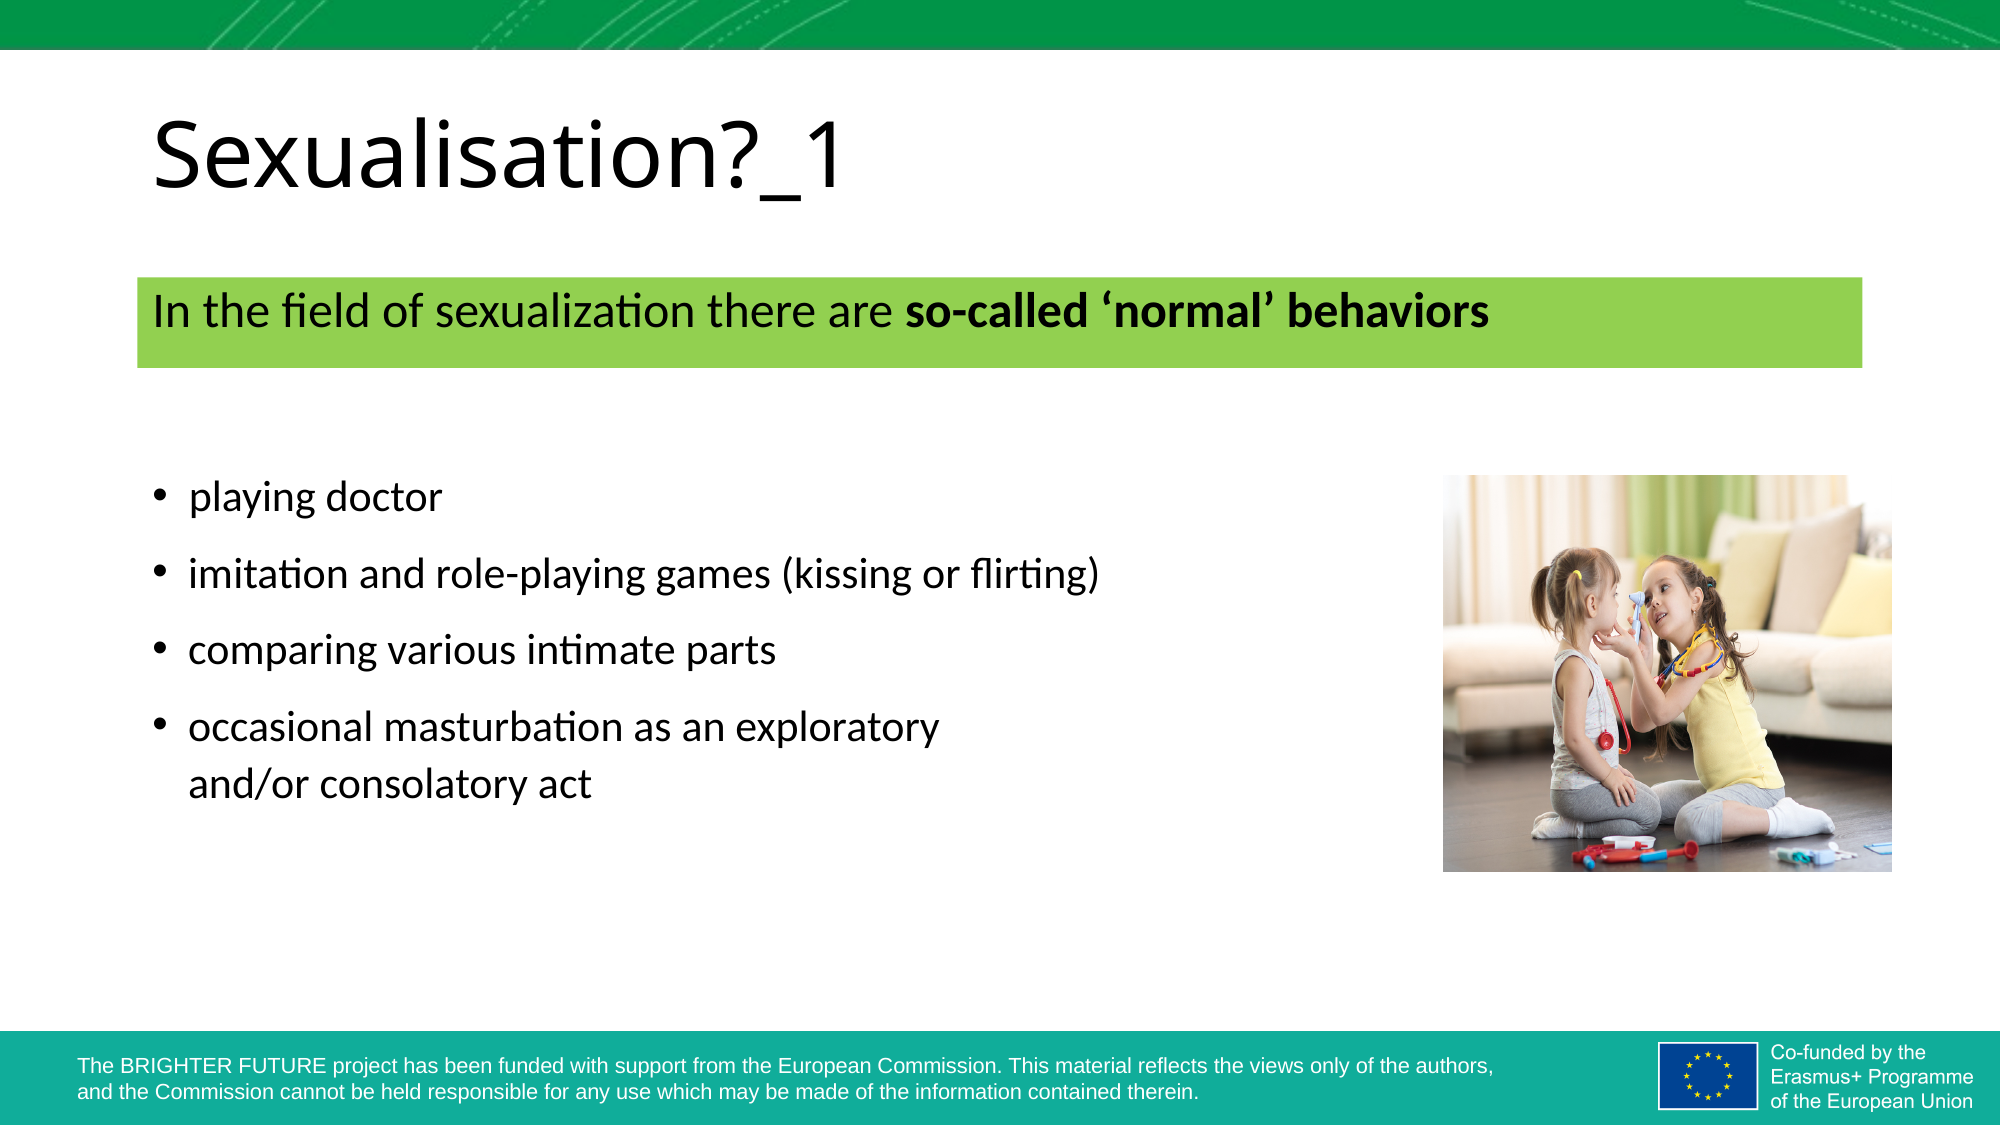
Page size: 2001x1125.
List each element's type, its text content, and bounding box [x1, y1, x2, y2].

picture [1658, 1042, 1973, 1112]
picture [0, 0, 2000, 50]
title Sexualisation?_1 [137, 49, 1863, 267]
text_box In the field of sexualization there are so-called ‘normal’ behaviors [137, 277, 1863, 368]
text_box playing doctor imitation and role-playing games (kissing or flirting) comparing various intimate parts occasional masturbation as an exploratory and/or consolatory act [137, 455, 1395, 819]
picture [1442, 475, 1892, 873]
